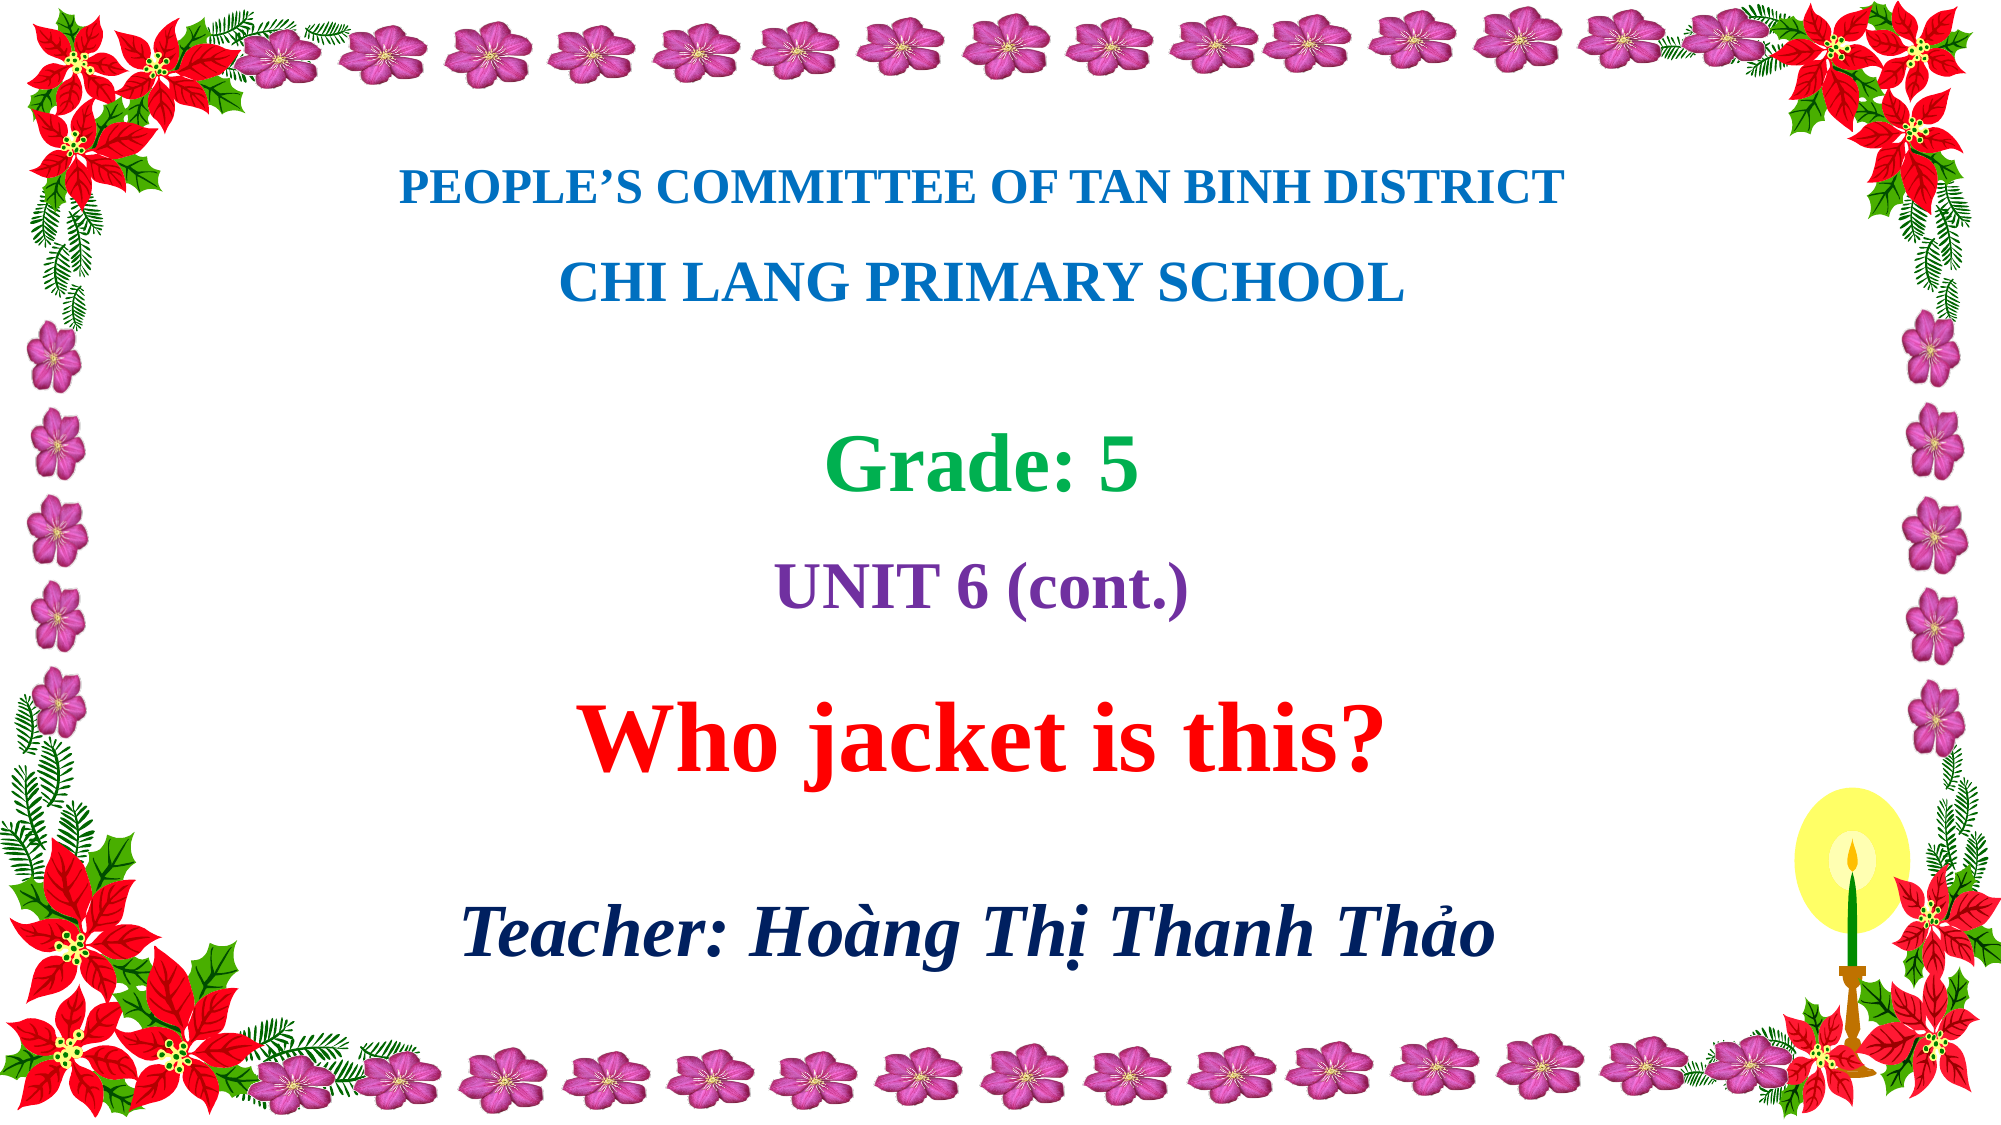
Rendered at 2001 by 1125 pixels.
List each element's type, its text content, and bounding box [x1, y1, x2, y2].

picture [27, 561, 89, 567]
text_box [1710, 499, 2000, 567]
picture [1677, 679, 2000, 1120]
picture [31, 407, 86, 480]
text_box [749, 12, 1259, 80]
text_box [1284, 1032, 1793, 1100]
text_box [1261, 5, 1770, 73]
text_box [232, 20, 741, 89]
picture [32, 666, 87, 694]
picture [1902, 567, 1969, 575]
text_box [767, 1041, 1277, 1110]
picture [1906, 402, 1965, 481]
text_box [0, 497, 268, 561]
picture [26, 7, 352, 393]
text_box Grade: 5 UNIT 6 (cont.) Who jacket is this? [482, 400, 1483, 799]
text_box PEOPLE’S COMMITTEE OF TAN BINH DISTRICT CHI LANG PRIMARY SCHOOL [352, 146, 1648, 321]
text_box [246, 1046, 755, 1115]
text_box Teacher: Hoàng Thị Thanh Thảo [421, 874, 1561, 979]
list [0, 694, 421, 1118]
picture [1648, 0, 1974, 388]
picture [31, 580, 86, 652]
picture [1906, 587, 1965, 666]
